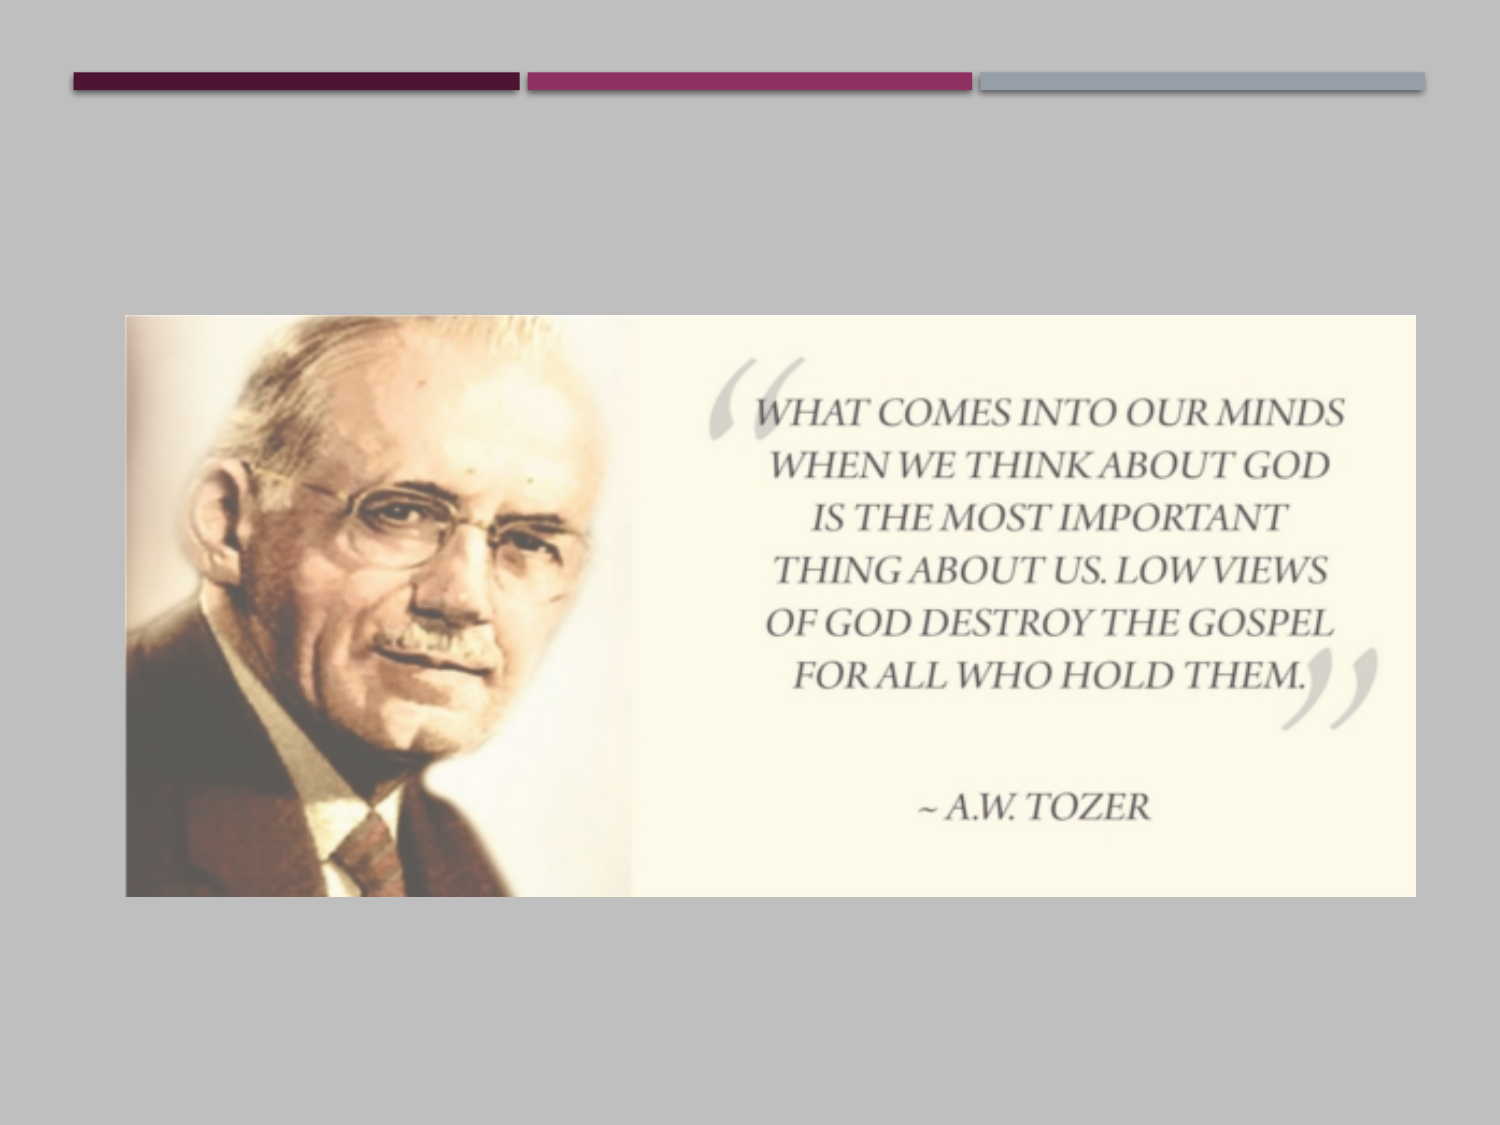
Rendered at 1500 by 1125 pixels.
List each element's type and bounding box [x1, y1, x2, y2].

picture [124, 315, 1417, 898]
